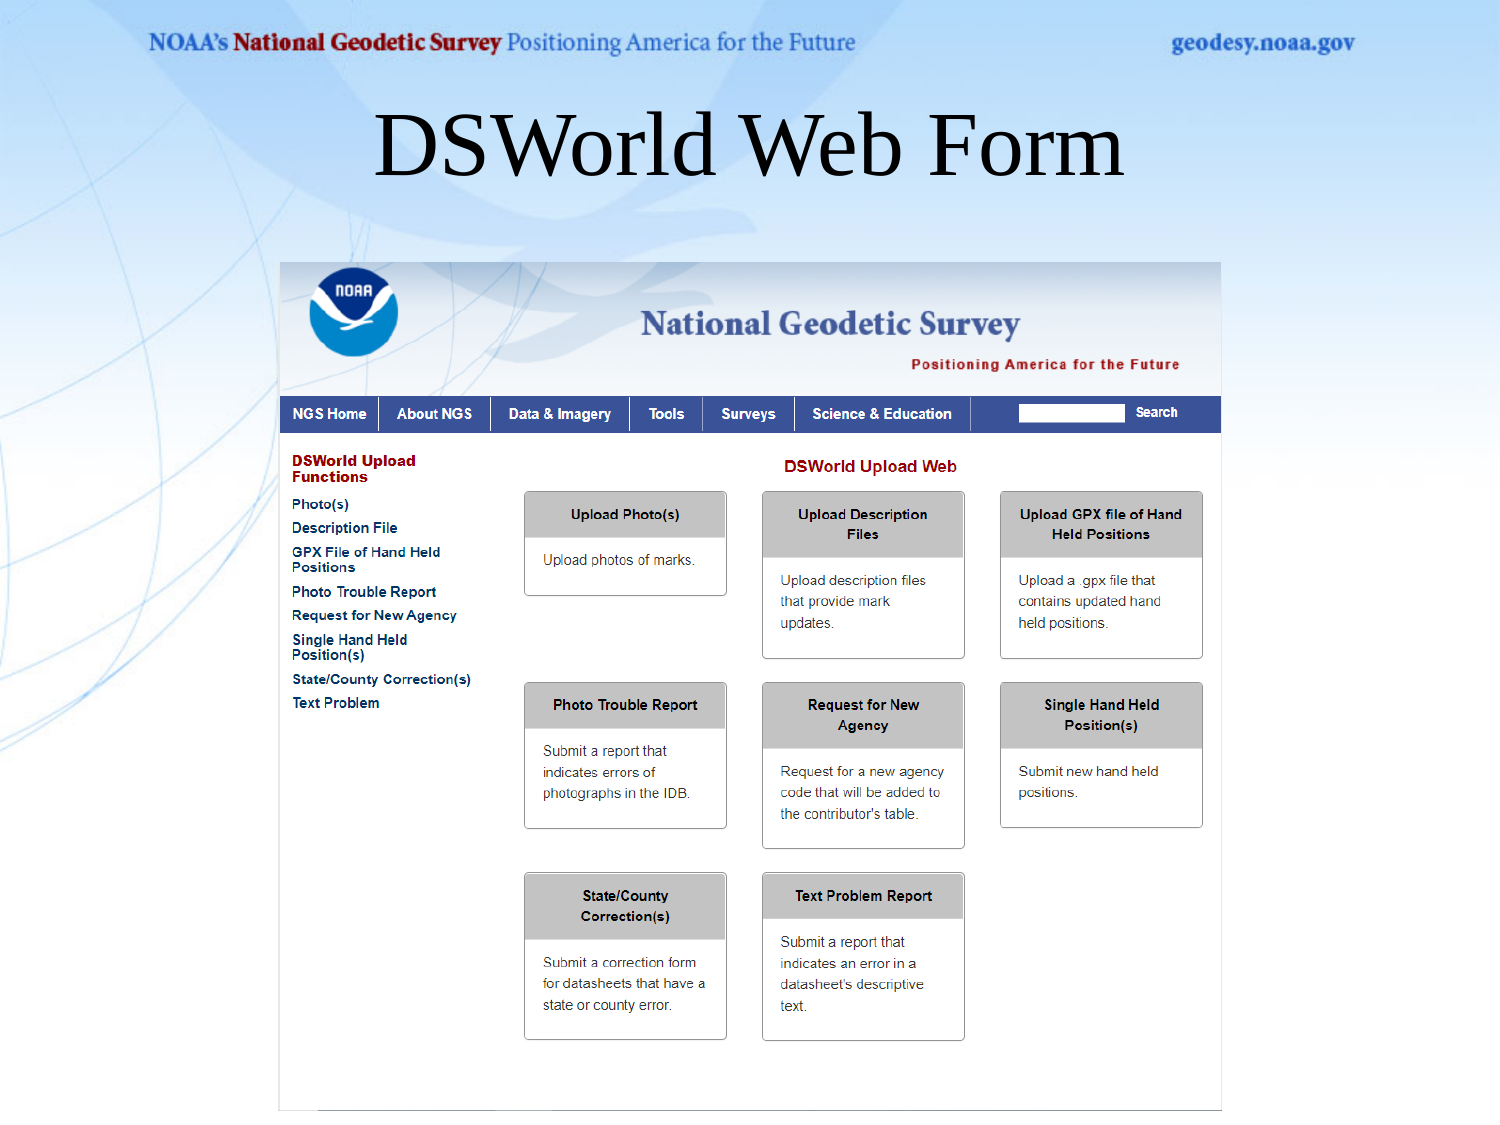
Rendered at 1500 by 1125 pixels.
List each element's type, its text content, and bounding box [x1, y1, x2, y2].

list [277, 262, 1222, 1111]
title DSWorld Web Form [75, 45, 1425, 233]
picture [0, 0, 1500, 1125]
